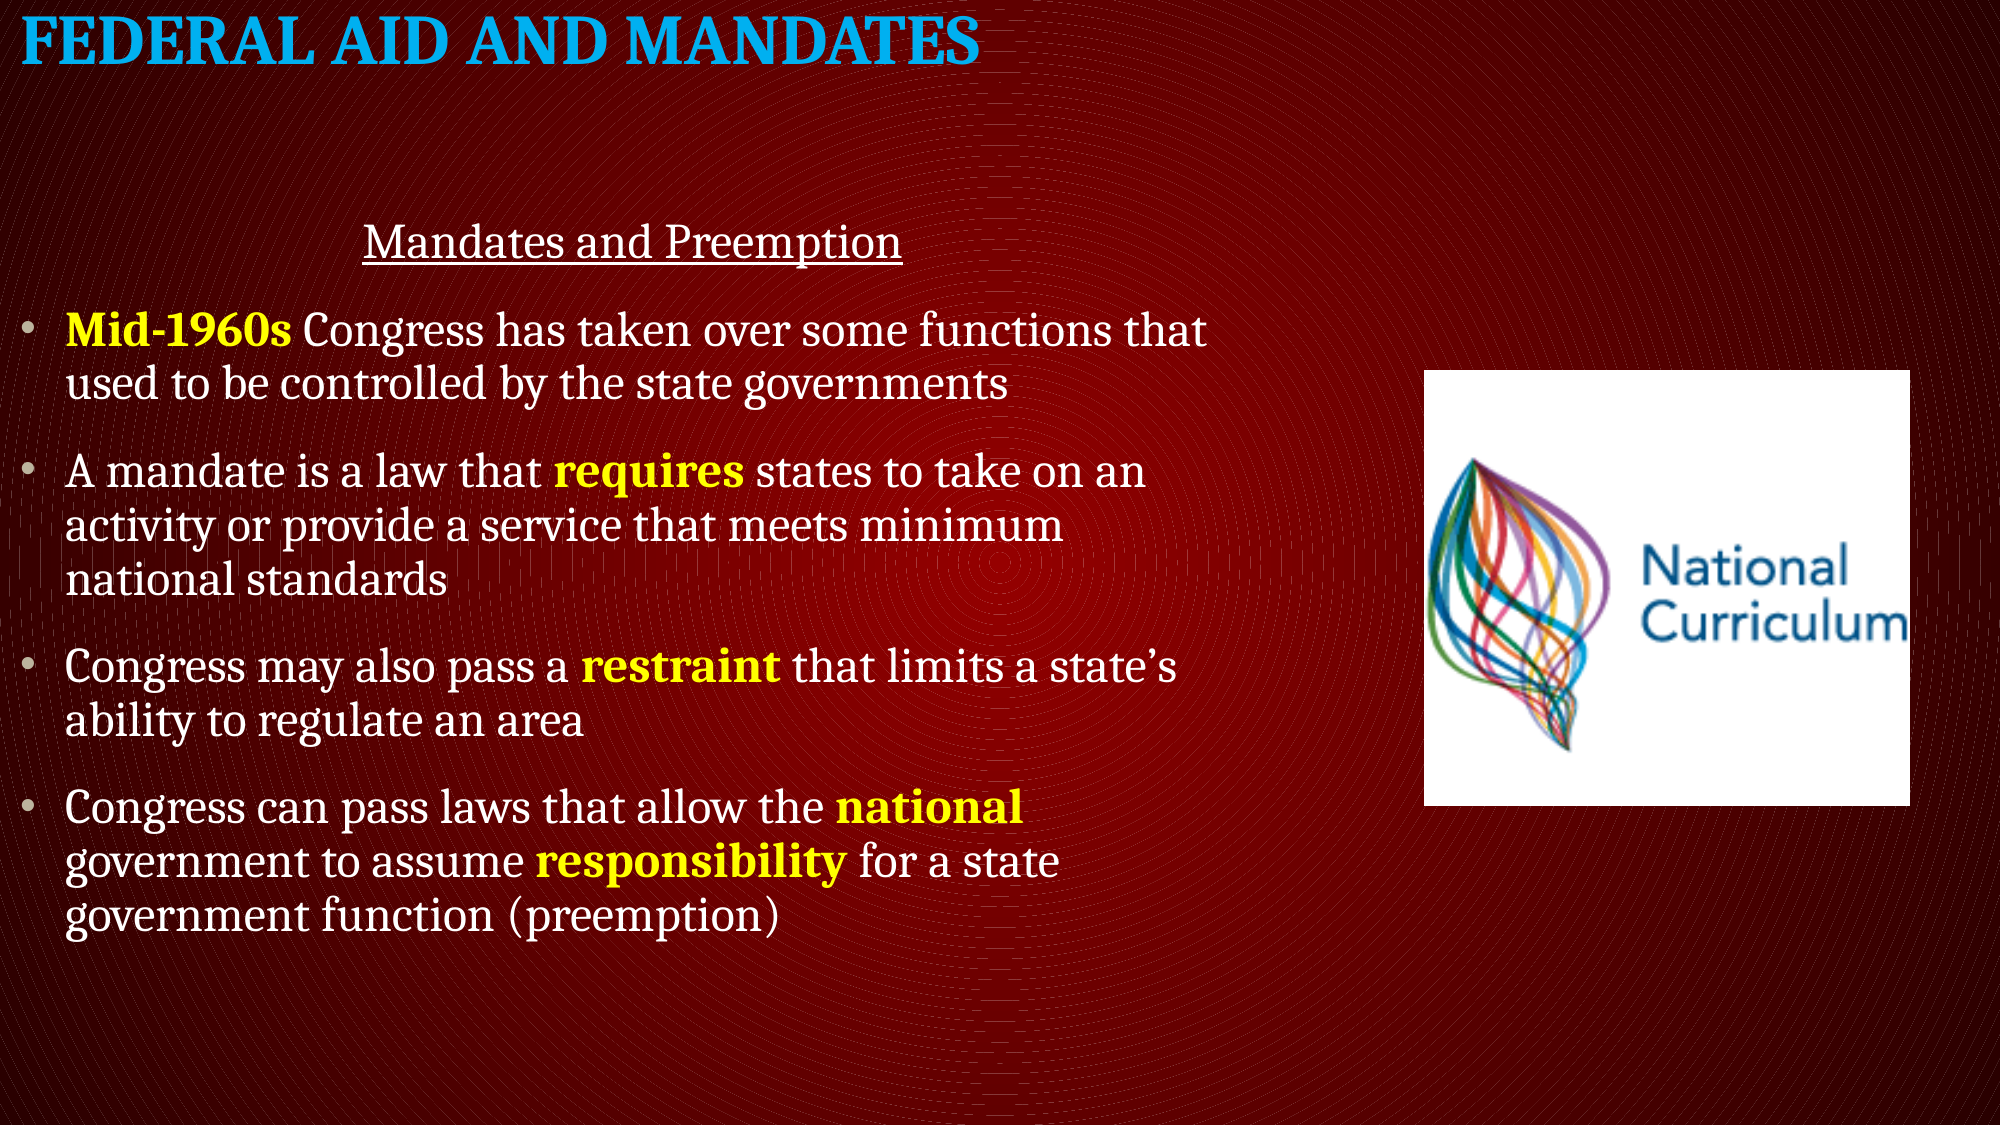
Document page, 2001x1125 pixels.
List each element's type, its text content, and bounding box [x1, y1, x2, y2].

title Federal Aid and Mandates [0, 0, 1700, 89]
picture [1423, 370, 1910, 807]
list Mandates and Preemption Mid-1960s Congress has taken over some functions that used to be controlled by the state governments A mandate is a law that requires states to take on an activity or provide a service that meets minimum national standards Congress may also pass a restraint that limits a state’s ability to regulate an area Congress can pass laws that allow the national government to assume responsibility for a state government function (preemption) [0, 205, 1266, 1027]
